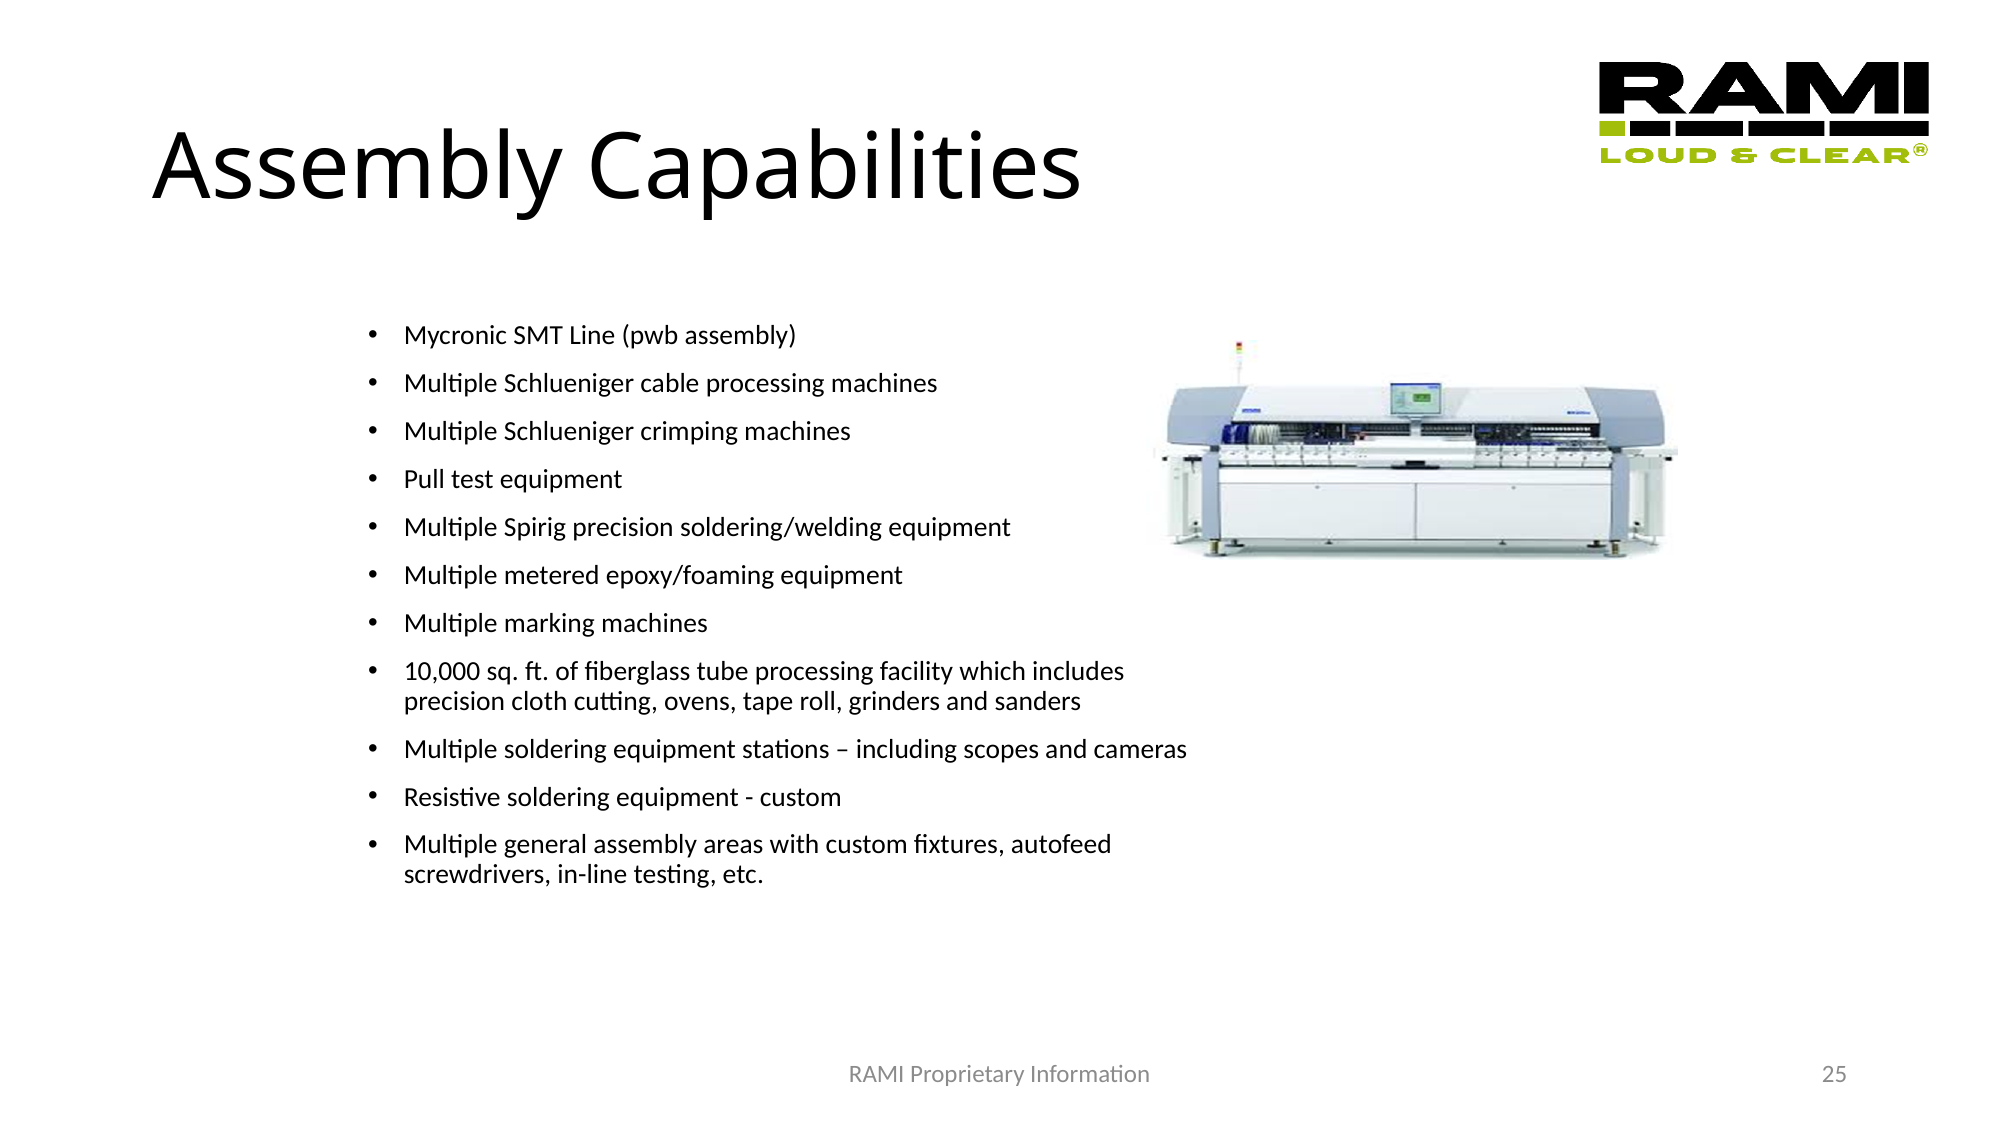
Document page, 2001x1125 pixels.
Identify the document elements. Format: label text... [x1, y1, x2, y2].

picture [1146, 340, 1678, 560]
list Mycronic SMT Line (pwb assembly) Multiple Schlueniger cable processing machines Multiple Schlueniger crimping machines Pull test equipment Multiple Spirig precision soldering/welding equipment Multiple metered epoxy/foaming equipment Multiple marking machines 10,000 sq. ft. of fiberglass tube processing facility which includes precision cloth cutting, ovens, tape roll, grinders and sanders Multiple soldering equipment stations – including scopes and cameras Resistive soldering equipment - custom Multiple general assembly areas with custom fixtures, autofeed screwdrivers, in-line testing, etc. [353, 313, 1227, 901]
slide_number 25 [1412, 1042, 1863, 1103]
footer RAMI Proprietary Information [662, 1042, 1338, 1103]
title Assembly Capabilities [137, 59, 1863, 278]
picture [1863, 59, 1933, 166]
